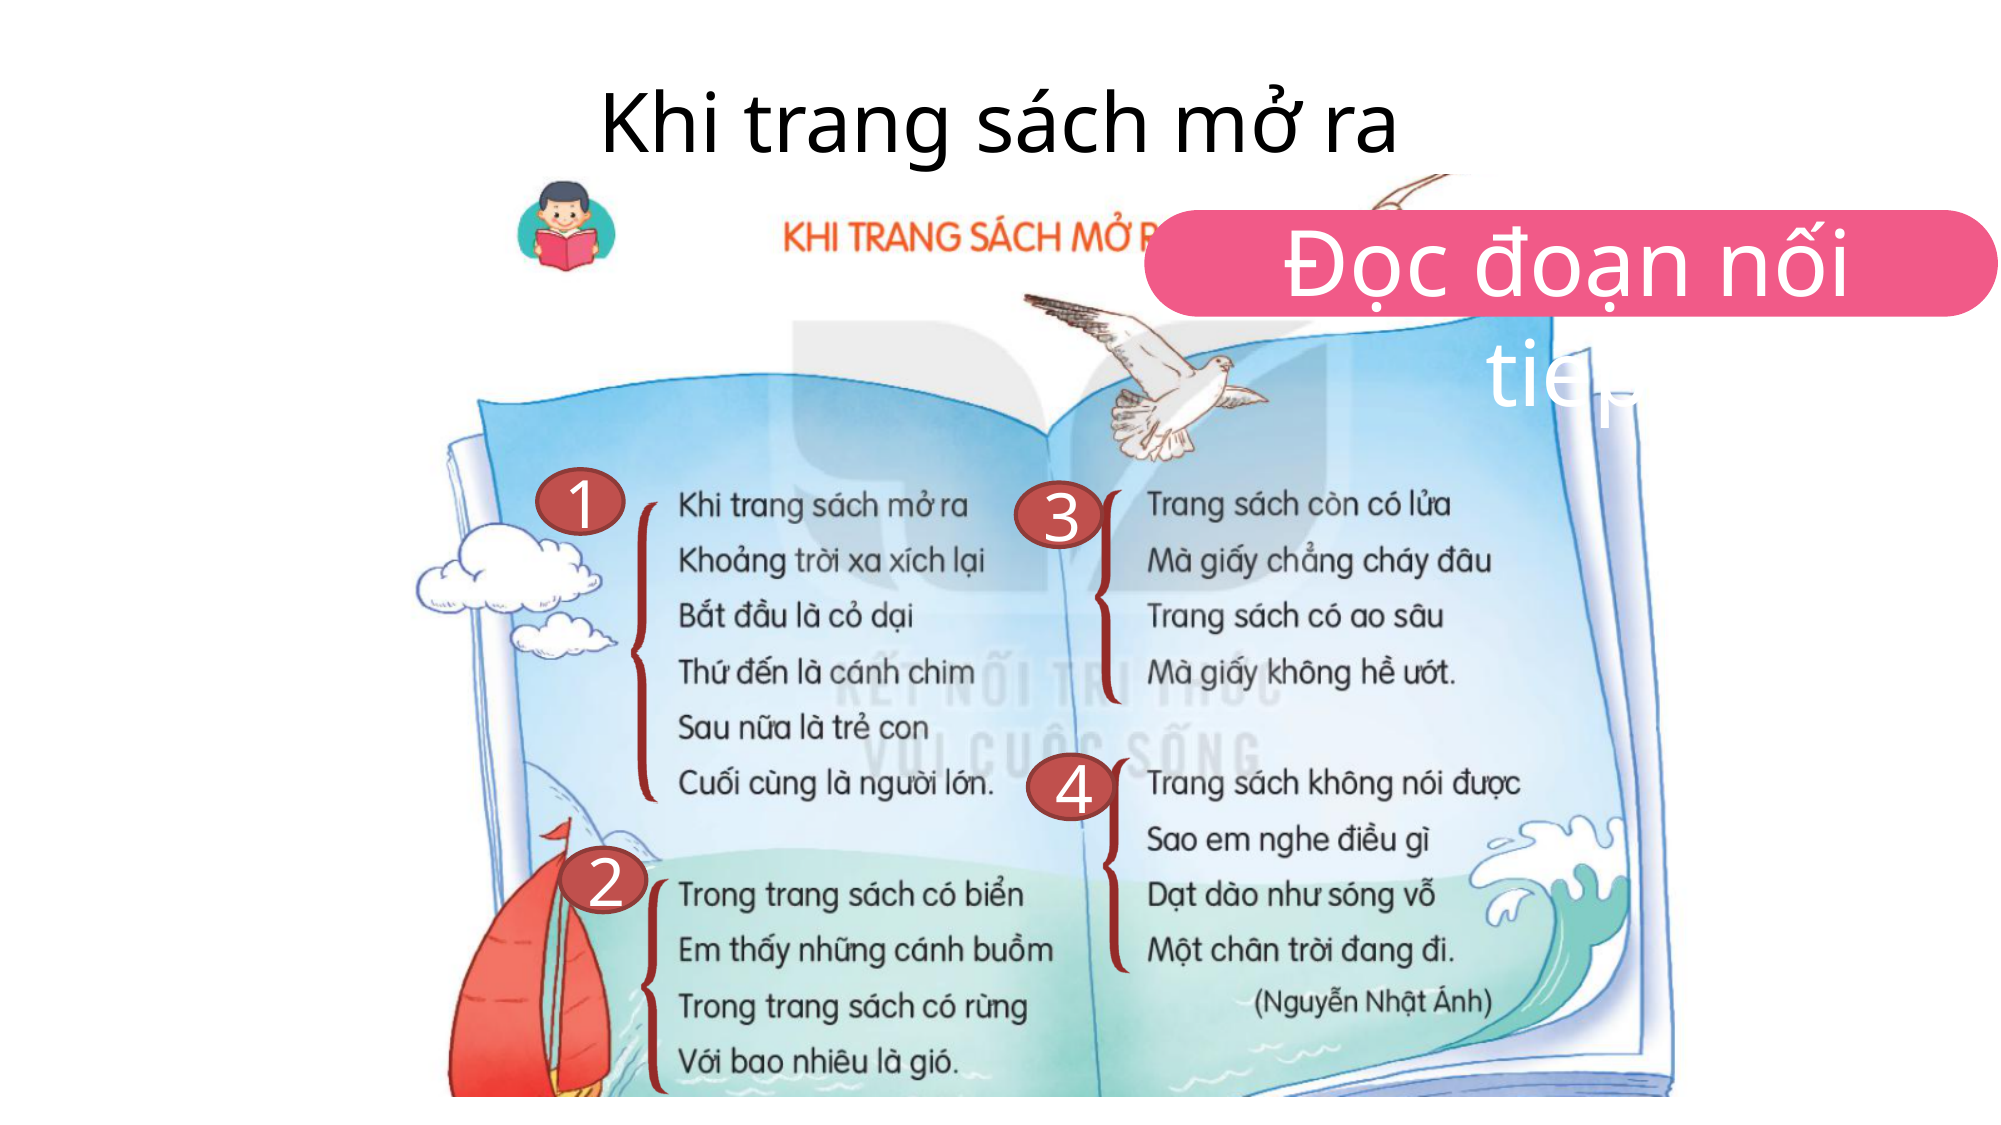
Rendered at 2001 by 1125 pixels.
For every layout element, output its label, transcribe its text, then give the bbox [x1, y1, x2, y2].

picture [408, 174, 1705, 1097]
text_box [1144, 197, 1999, 324]
title Khi trang sách mở ra [99, 26, 1900, 214]
